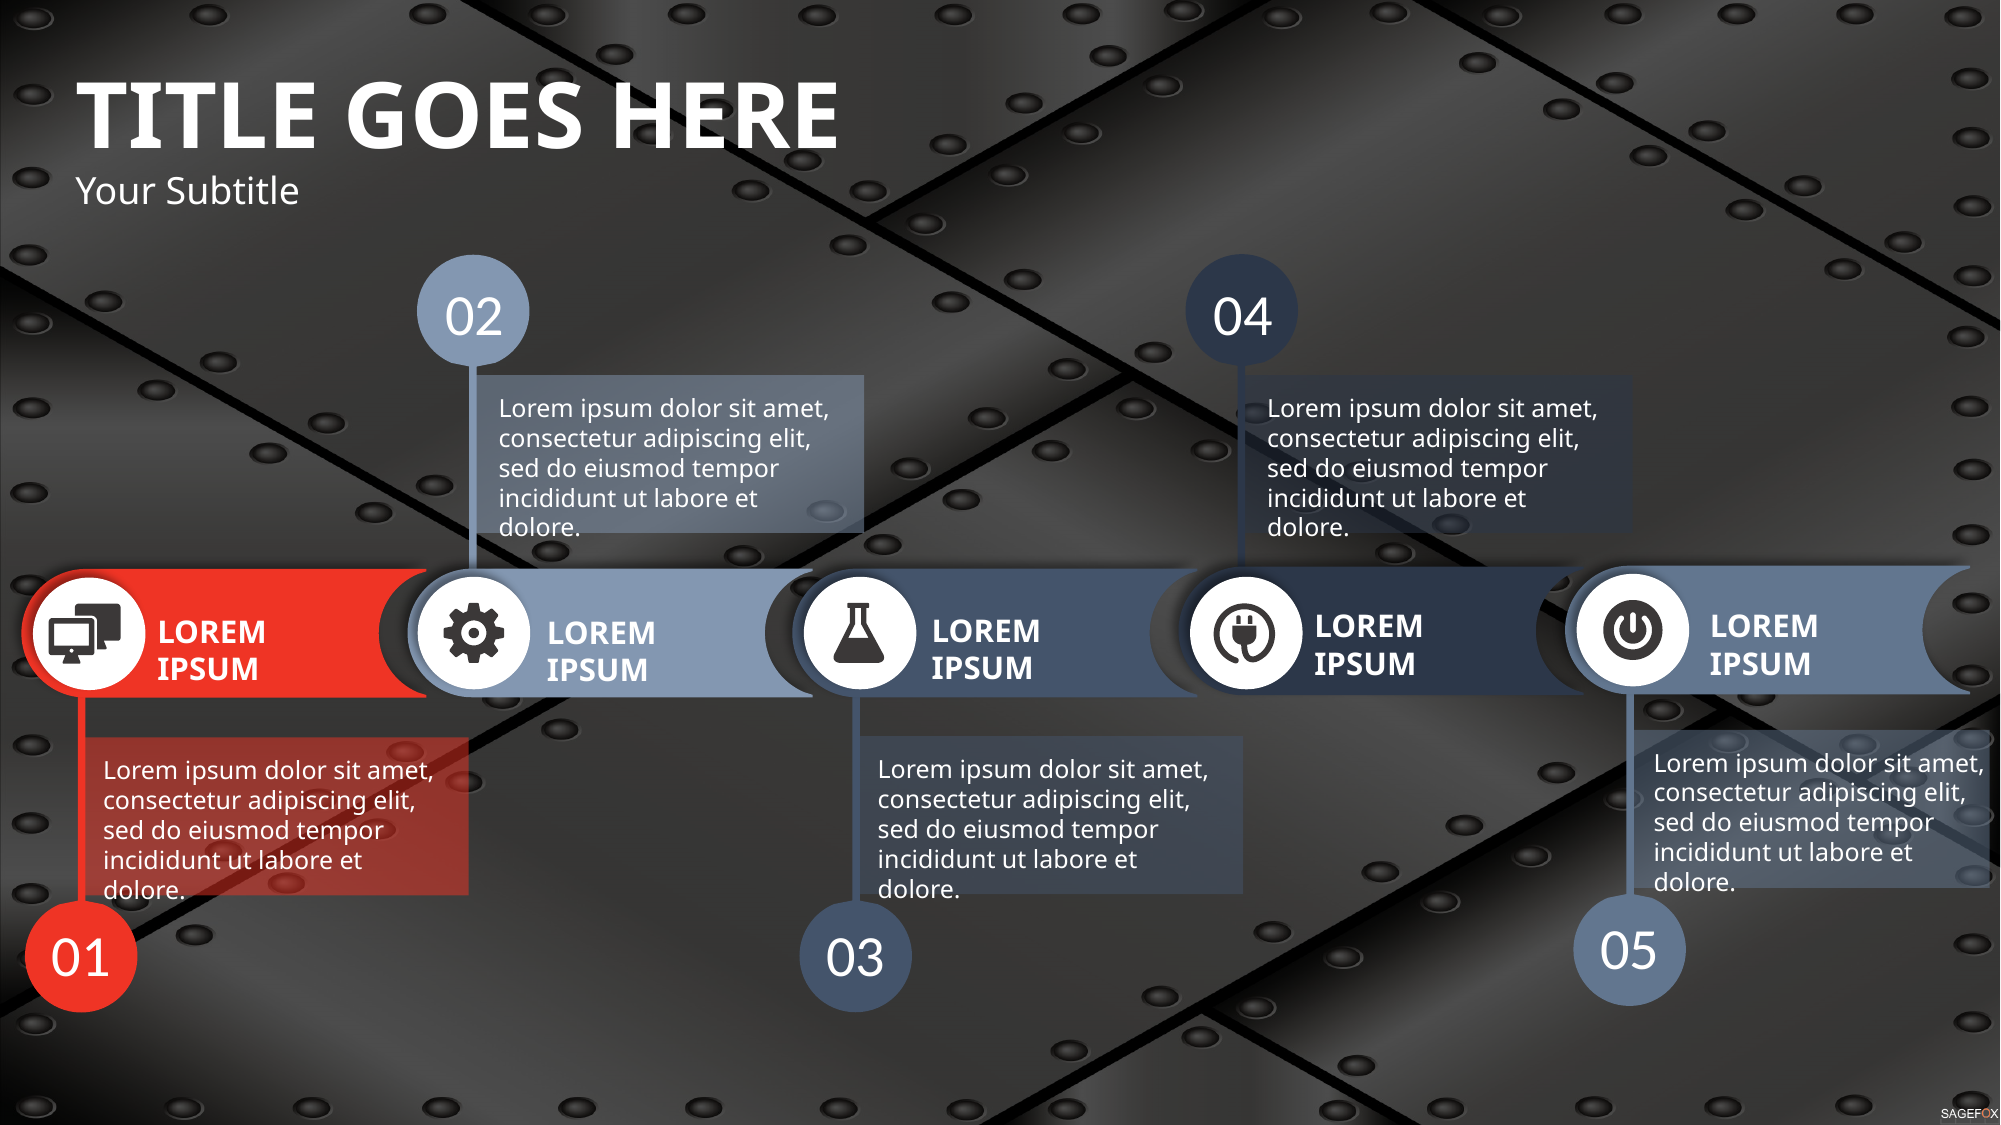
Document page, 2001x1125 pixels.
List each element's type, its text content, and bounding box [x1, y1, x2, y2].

text_box [791, 567, 1199, 699]
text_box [1213, 603, 1276, 664]
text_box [919, 736, 1244, 895]
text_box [18, 693, 145, 1013]
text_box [145, 737, 469, 896]
text_box [1575, 572, 1691, 687]
text_box LOREM IPSUM [1699, 601, 1934, 687]
text_box [1564, 614, 1613, 687]
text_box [792, 693, 919, 1013]
text_box [407, 567, 814, 699]
text_box [1189, 575, 1304, 691]
text_box TITLE GOES HERE Your Subtitle [60, 49, 1036, 220]
text_box [98, 567, 420, 619]
text_box [802, 575, 918, 691]
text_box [1693, 729, 2000, 888]
text_box [20, 609, 428, 699]
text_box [48, 603, 121, 664]
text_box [1180, 254, 1306, 573]
text_box LOREM IPSUM [1304, 601, 1539, 687]
picture [0, 0, 2001, 1125]
text_box [1273, 565, 1585, 618]
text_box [411, 254, 538, 574]
text_box [833, 602, 885, 663]
text_box [1642, 564, 1972, 696]
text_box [538, 374, 865, 533]
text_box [1306, 374, 1633, 533]
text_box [1566, 687, 1693, 1006]
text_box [443, 602, 505, 663]
text_box LOREM IPSUM [147, 607, 382, 693]
text_box [416, 575, 532, 691]
text_box LOREM IPSUM [536, 608, 772, 694]
text_box [1603, 600, 1663, 661]
text_box [1177, 595, 1571, 697]
text_box LOREM IPSUM [921, 606, 1156, 691]
text_box [31, 576, 147, 692]
